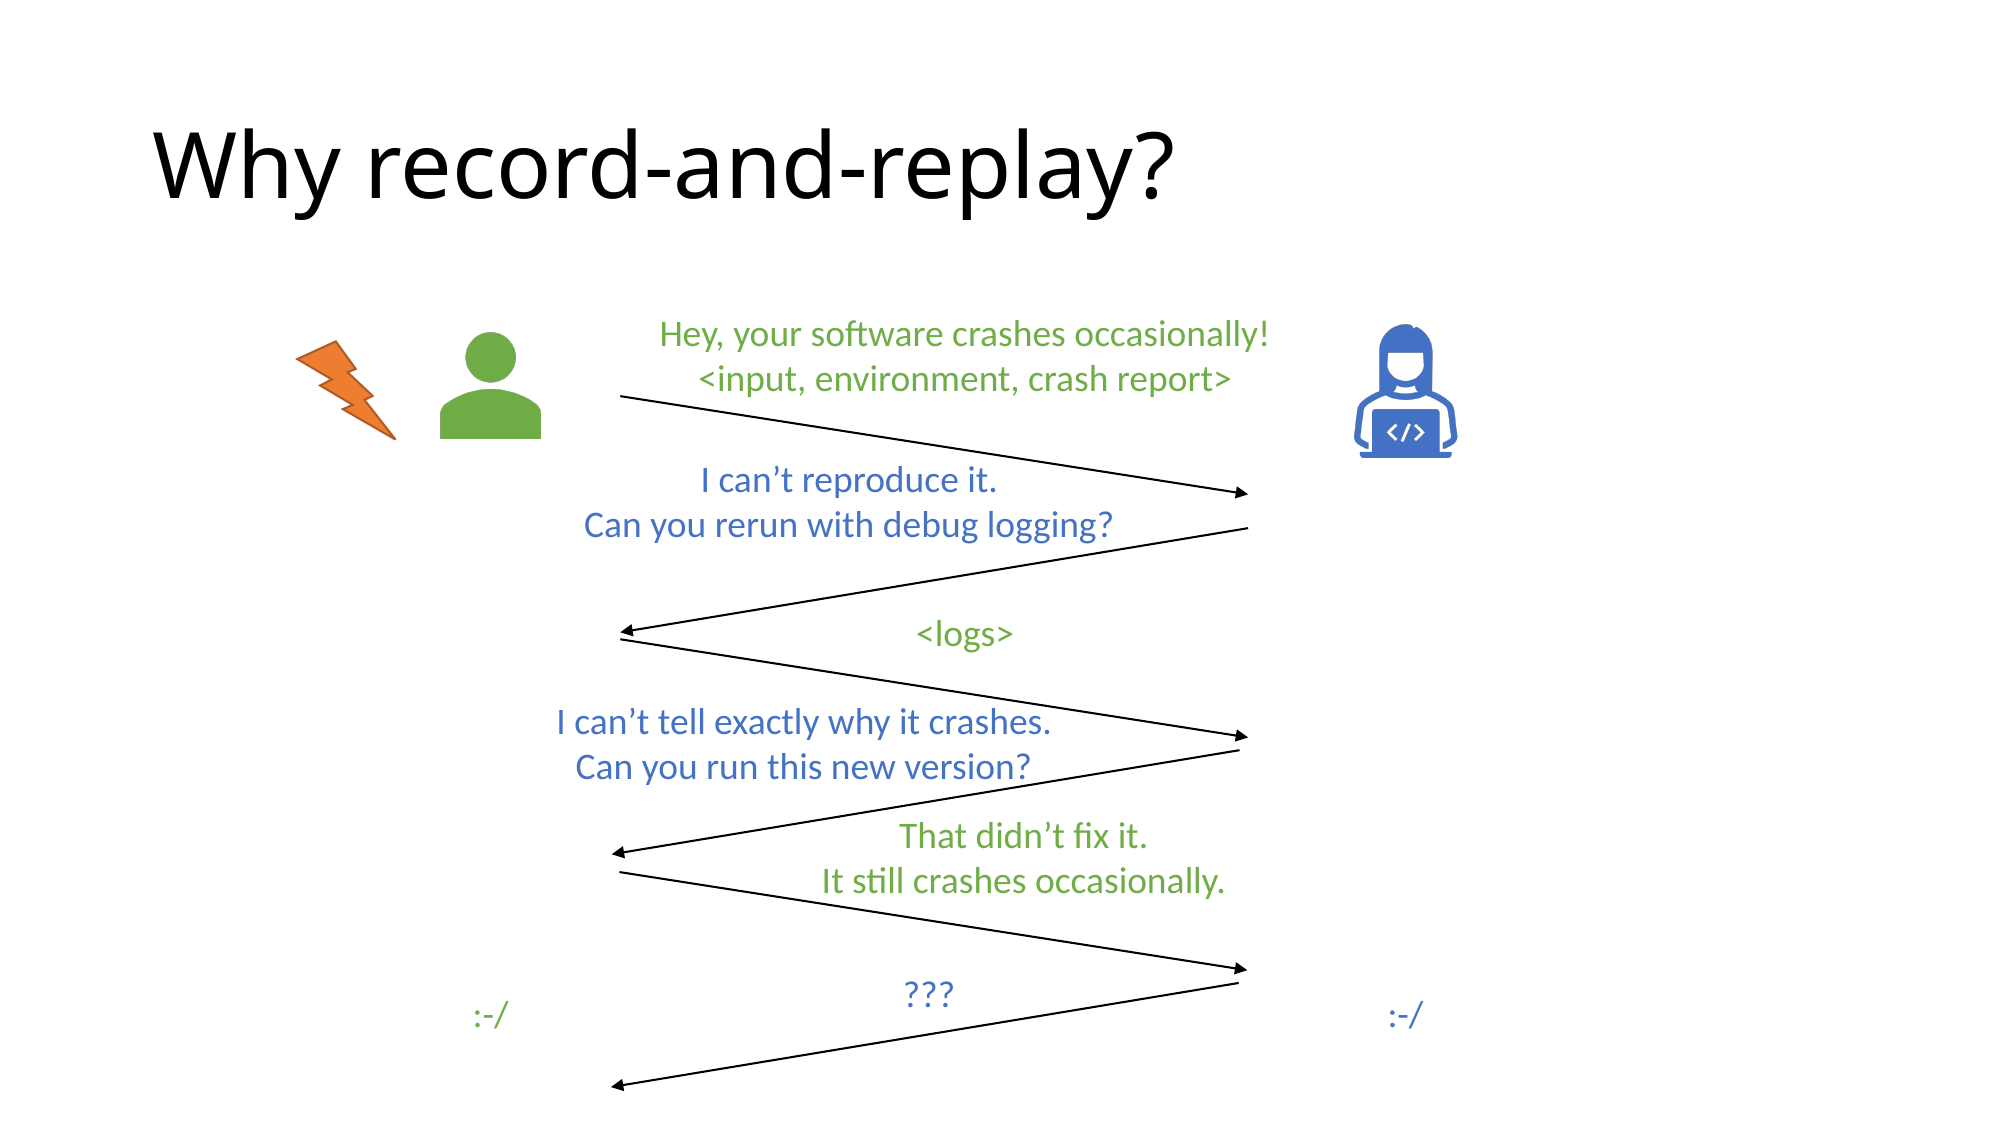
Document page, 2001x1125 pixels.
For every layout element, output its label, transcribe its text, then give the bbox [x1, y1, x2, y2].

text_box ??? [888, 971, 979, 982]
text_box I can’t tell exactly why it crashes. Can you run this new version? [541, 689, 1068, 795]
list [415, 310, 566, 461]
text_box That didn’t fix it. It still crashes occasionally. [806, 803, 1242, 871]
text_box I can’t reproduce it. Can you rerun with debug logging? [569, 447, 1130, 553]
text_box [295, 340, 397, 441]
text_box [611, 750, 1240, 855]
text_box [619, 871, 1248, 971]
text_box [620, 396, 1249, 495]
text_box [610, 982, 1239, 1088]
text_box :-/ [1357, 982, 1454, 1043]
text_box Hey, your software crashes occasionally! <input, environment, crash report> [644, 301, 1286, 407]
title Why record-and-replay? [137, 59, 1863, 278]
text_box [620, 639, 1249, 738]
text_box <logs> [901, 633, 1030, 639]
text_box :-/ [443, 982, 539, 1043]
picture [1330, 310, 1481, 461]
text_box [620, 528, 1249, 633]
